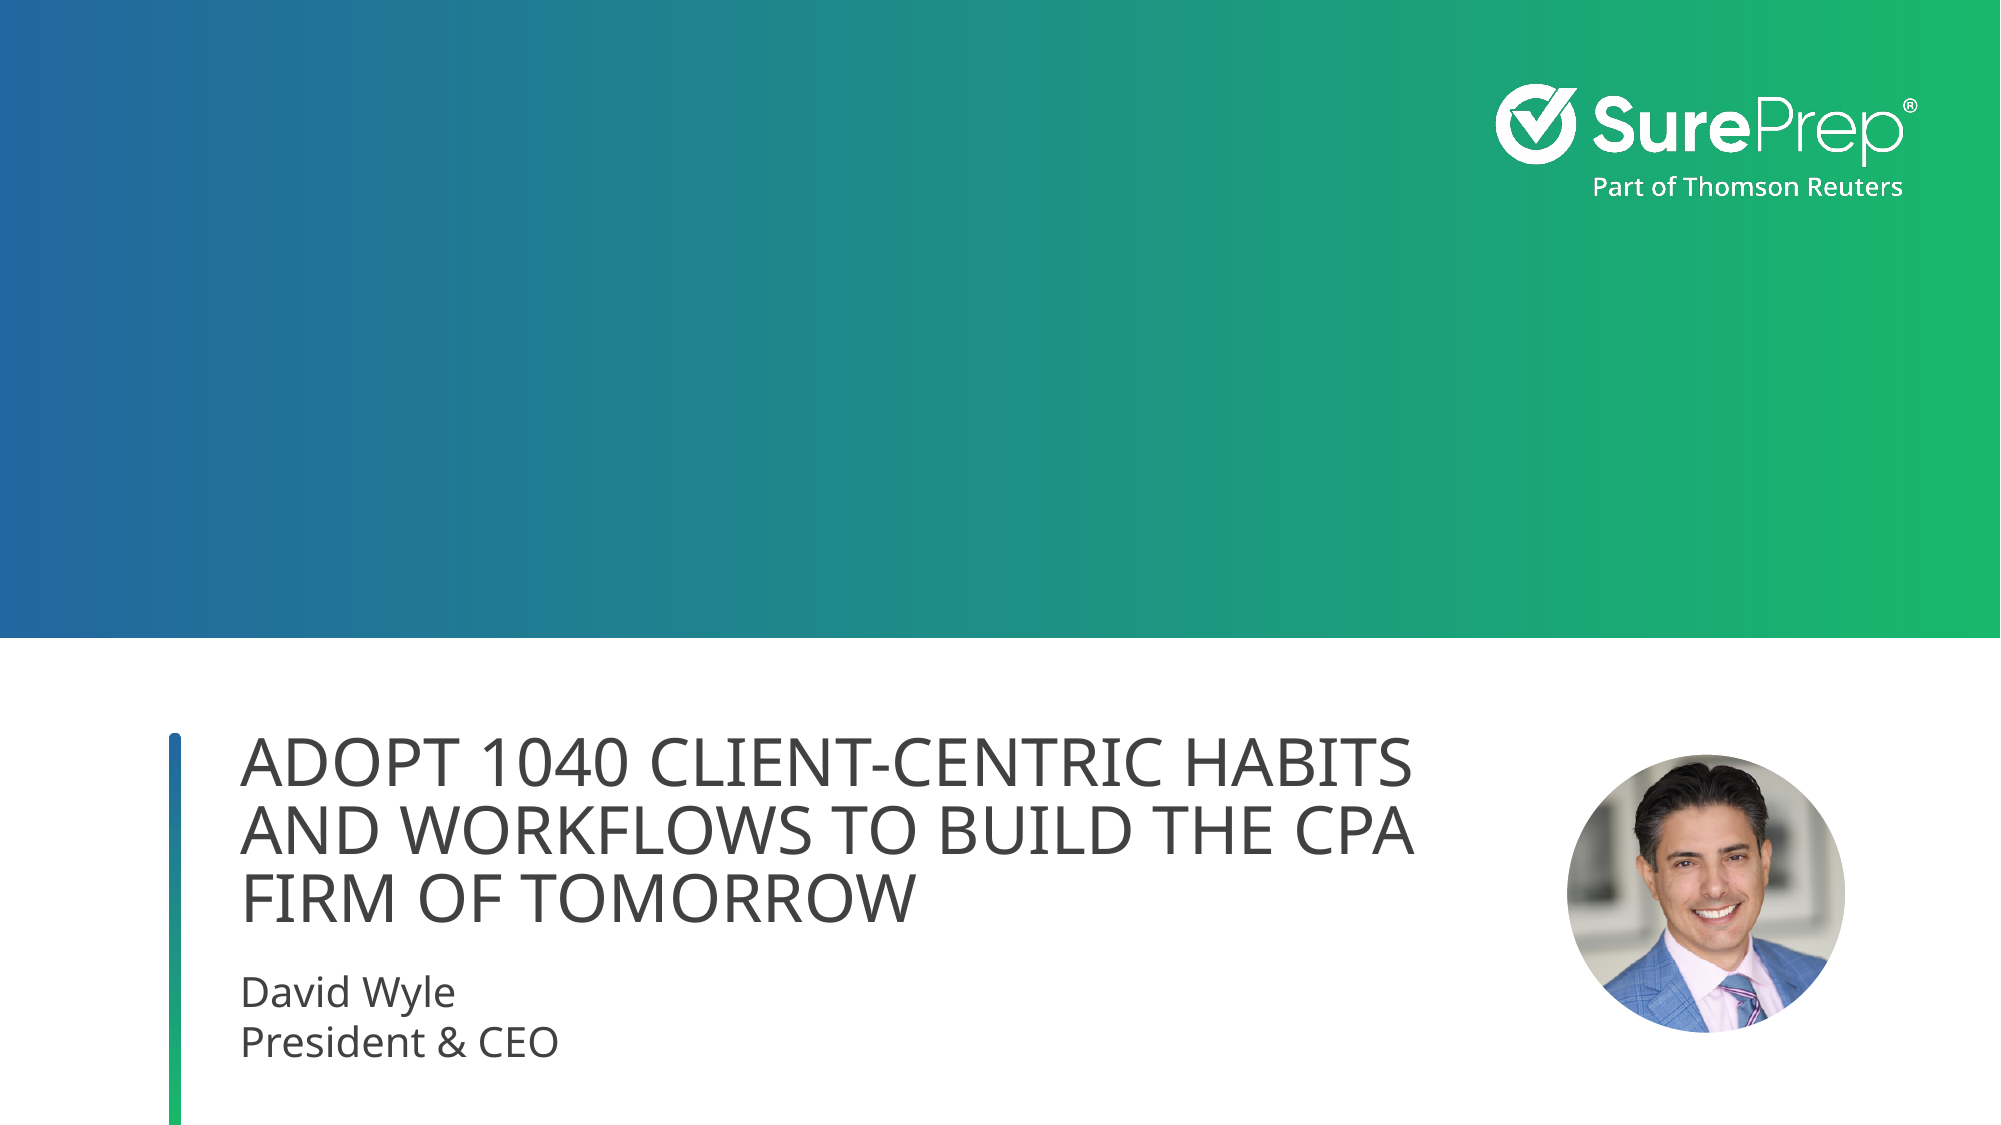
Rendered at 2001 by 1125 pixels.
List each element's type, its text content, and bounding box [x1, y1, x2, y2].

subtitle David Wyle President & CEO [225, 958, 1178, 1075]
text_box [1561, 748, 1851, 1039]
picture [1489, 78, 1923, 201]
title Adopt 1040 Client-Centric Habits and Workflows to Build the CPA Firm of Tomorrow [225, 725, 1563, 886]
